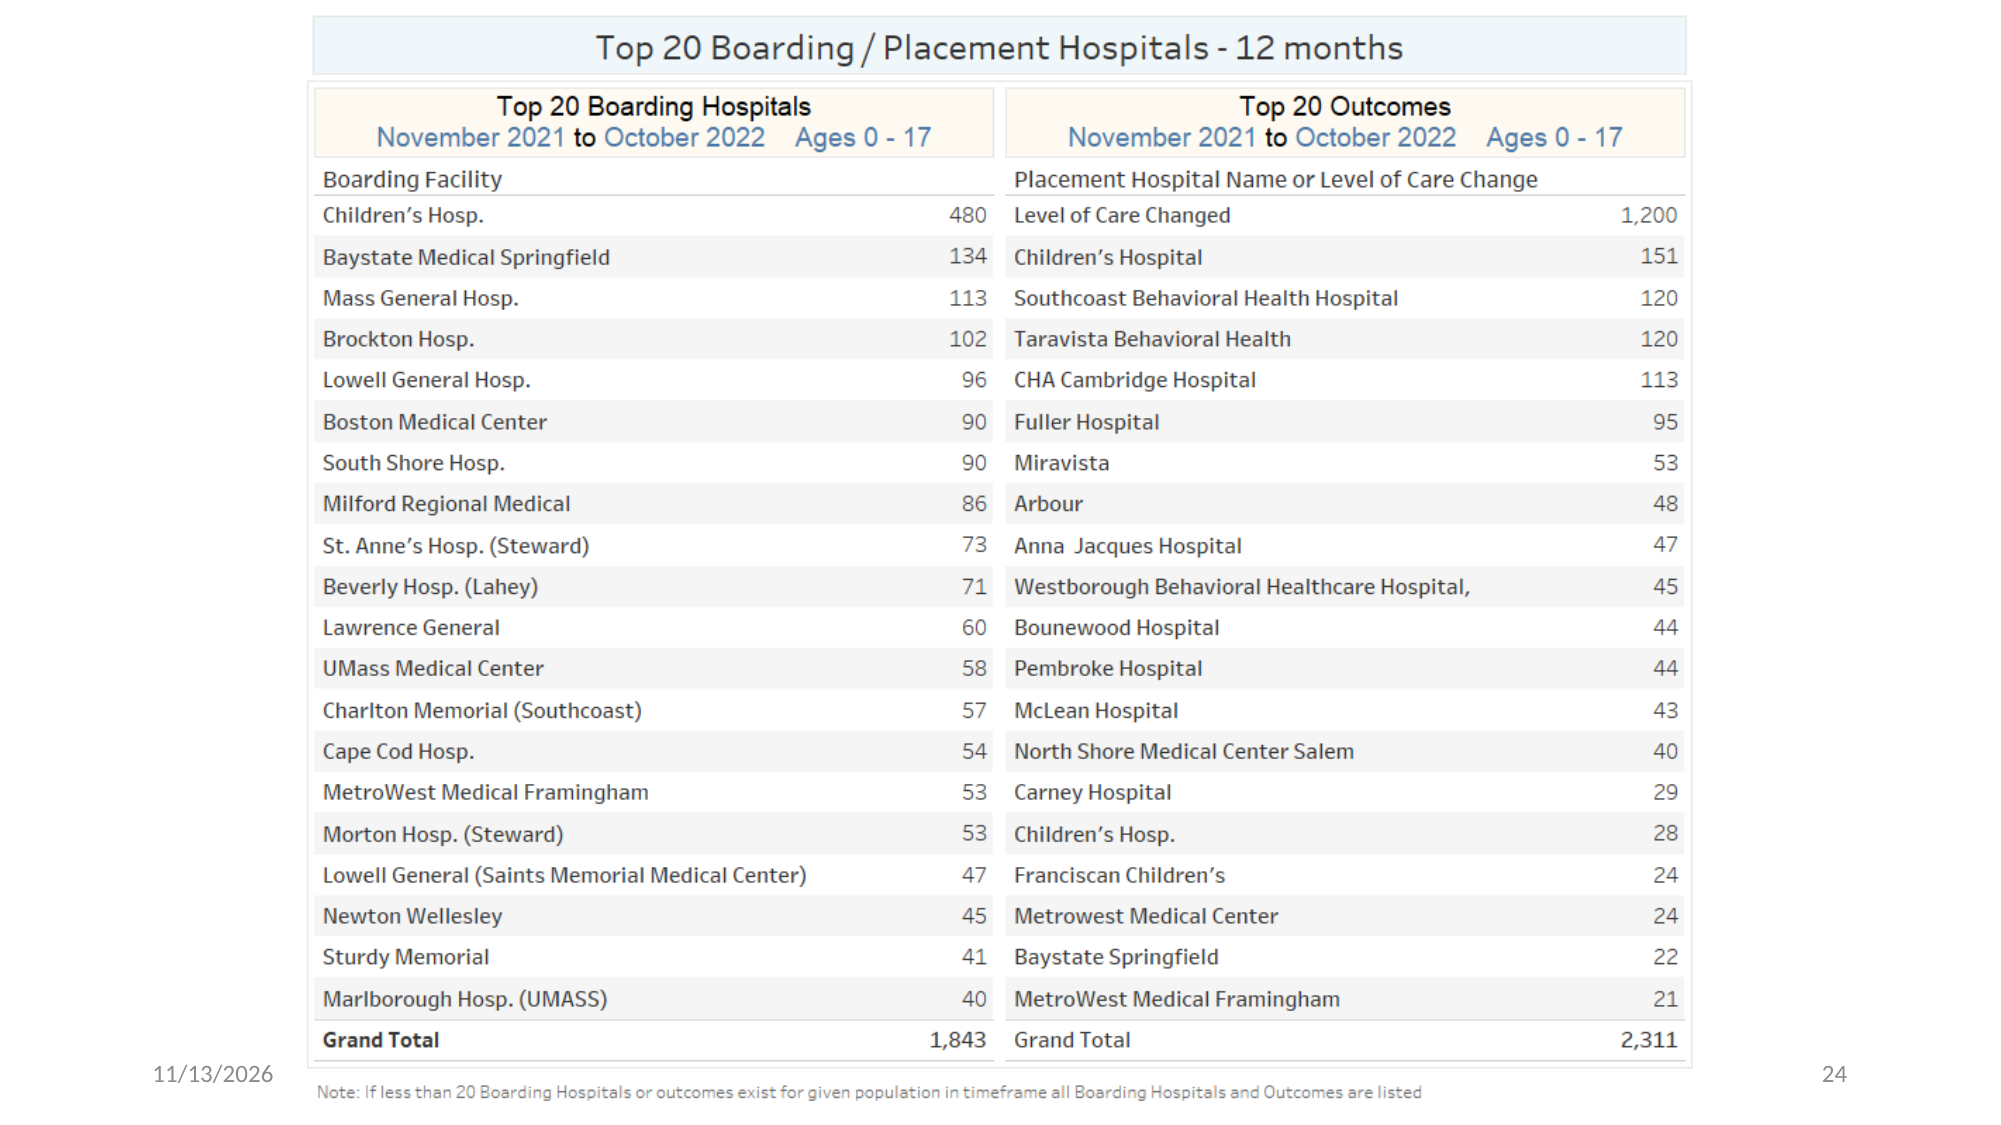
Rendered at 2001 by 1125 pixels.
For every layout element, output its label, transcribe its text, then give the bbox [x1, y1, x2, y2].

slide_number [137, 1042, 296, 1103]
picture [296, 0, 1704, 1125]
slide_number 24 [1704, 1042, 1863, 1103]
